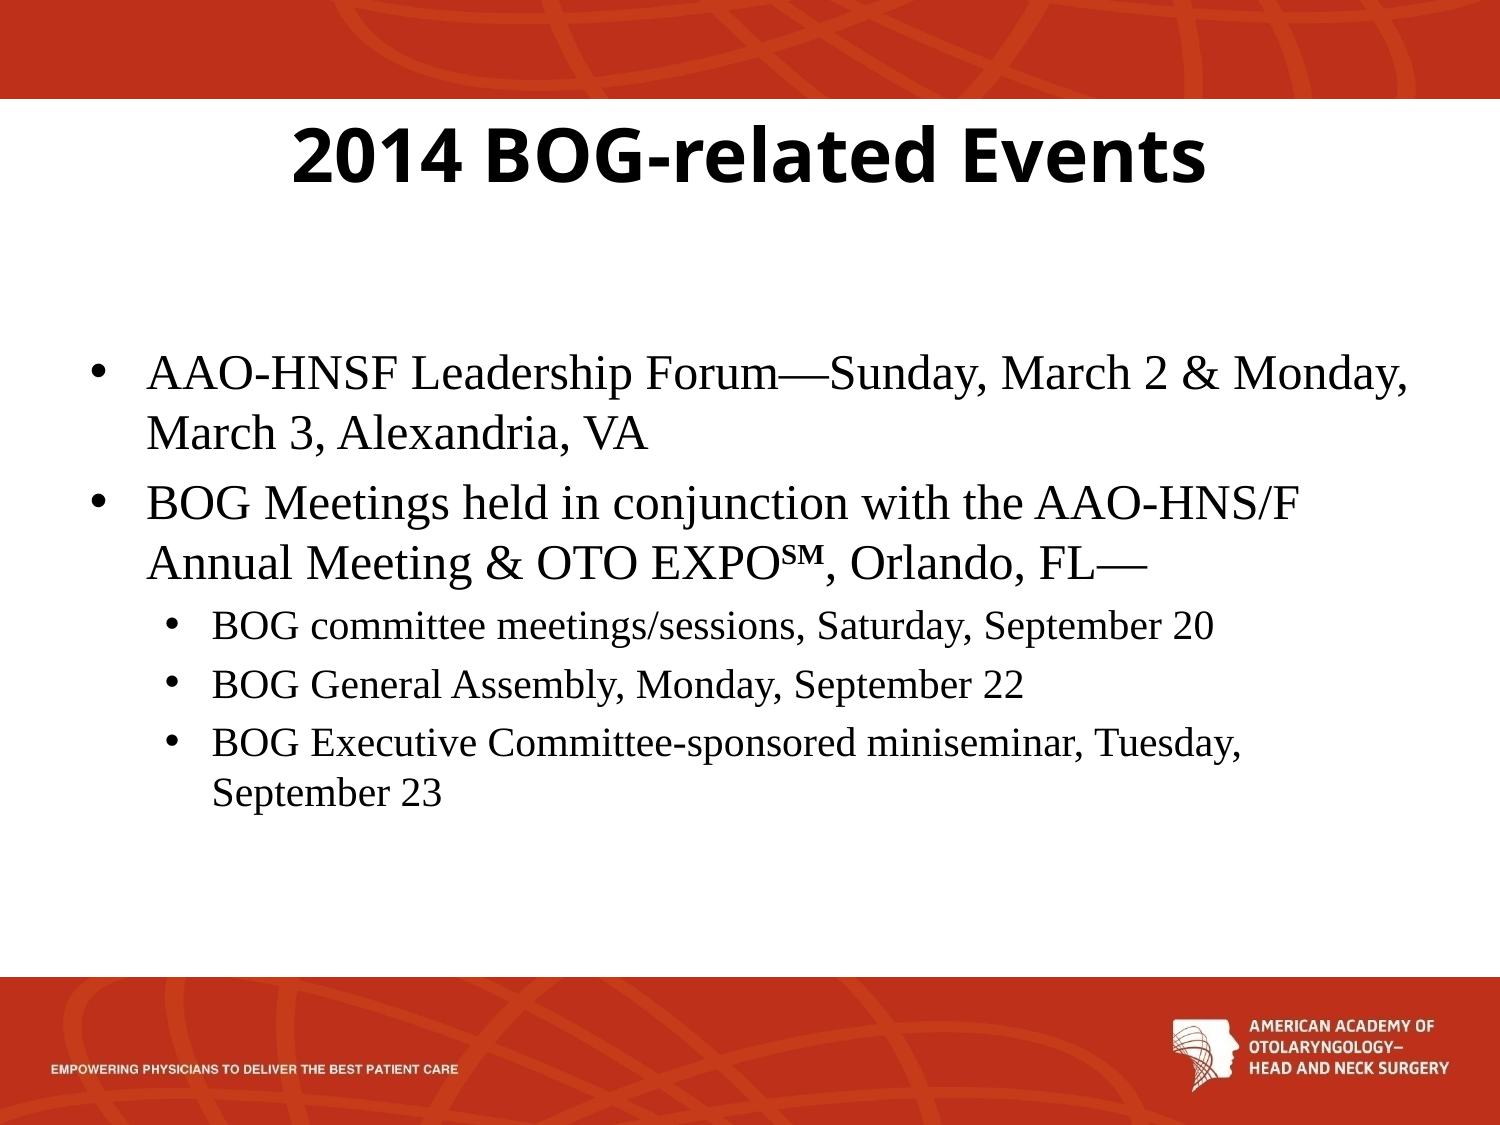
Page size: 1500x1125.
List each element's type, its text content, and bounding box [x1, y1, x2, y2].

title 2014 BOG-related Events [75, 99, 1425, 233]
picture [0, 977, 1500, 1125]
picture [0, 0, 1500, 99]
list AAO-HNSF Leadership Forum—Sunday, March 2 & Monday, March 3, Alexandria, VA BOG Meetings held in conjunction with the AAO-HNS/F Annual Meeting & OTO EXPOSM, Orlando, FL— BOG committee meetings/sessions, Saturday, September 20 BOG General Assembly, Monday, September 22 BOG Executive Committee-sponsored miniseminar, Tuesday, September 23 [75, 262, 1425, 963]
